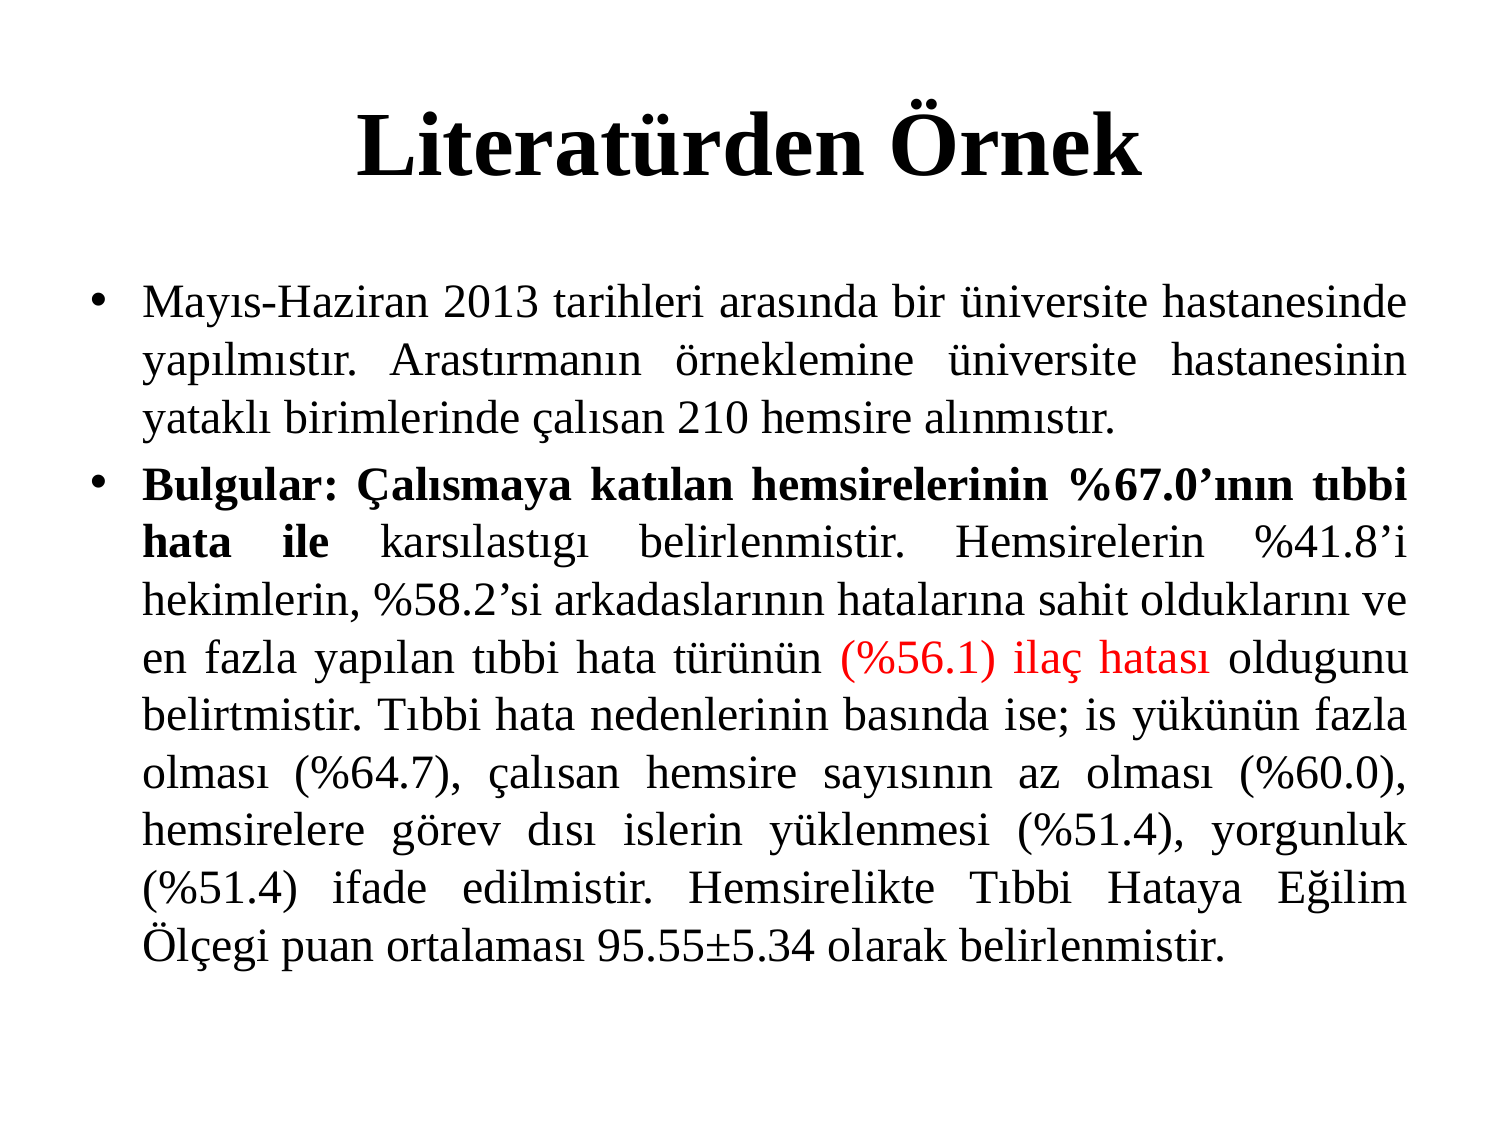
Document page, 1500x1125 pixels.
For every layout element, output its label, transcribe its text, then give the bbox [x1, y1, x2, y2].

list Mayıs-Haziran 2013 tarihleri arasında bir üniversite hastanesinde yapılmıstır. Arastırmanın örneklemine üniversite hastanesinin yataklı birimlerinde çalısan 210 hemsire alınmıstır. Bulgular: Çalısmaya katılan hemsirelerinin %67.0’ının tıbbi hata ile karsılastıgı belirlenmistir. Hemsirelerin %41.8’i hekimlerin, %58.2’si arkadaslarının hatalarına sahit olduklarını ve en fazla yapılan tıbbi hata türünün (%56.1) ilaç hatası oldugunu belirtmistir. Tıbbi hata nedenlerinin basında ise; is yükünün fazla olması (%64.7), çalısan hemsire sayısının az olması (%60.0), hemsirelere görev dısı islerin yüklenmesi (%51.4), yorgunluk (%51.4) ifade edilmistir. Hemsirelikte Tıbbi Hataya Eğilim Ölçegi puan ortalaması 95.55±5.34 olarak belirlenmistir. [75, 262, 1425, 1005]
title Literatürden Örnek [75, 45, 1425, 233]
